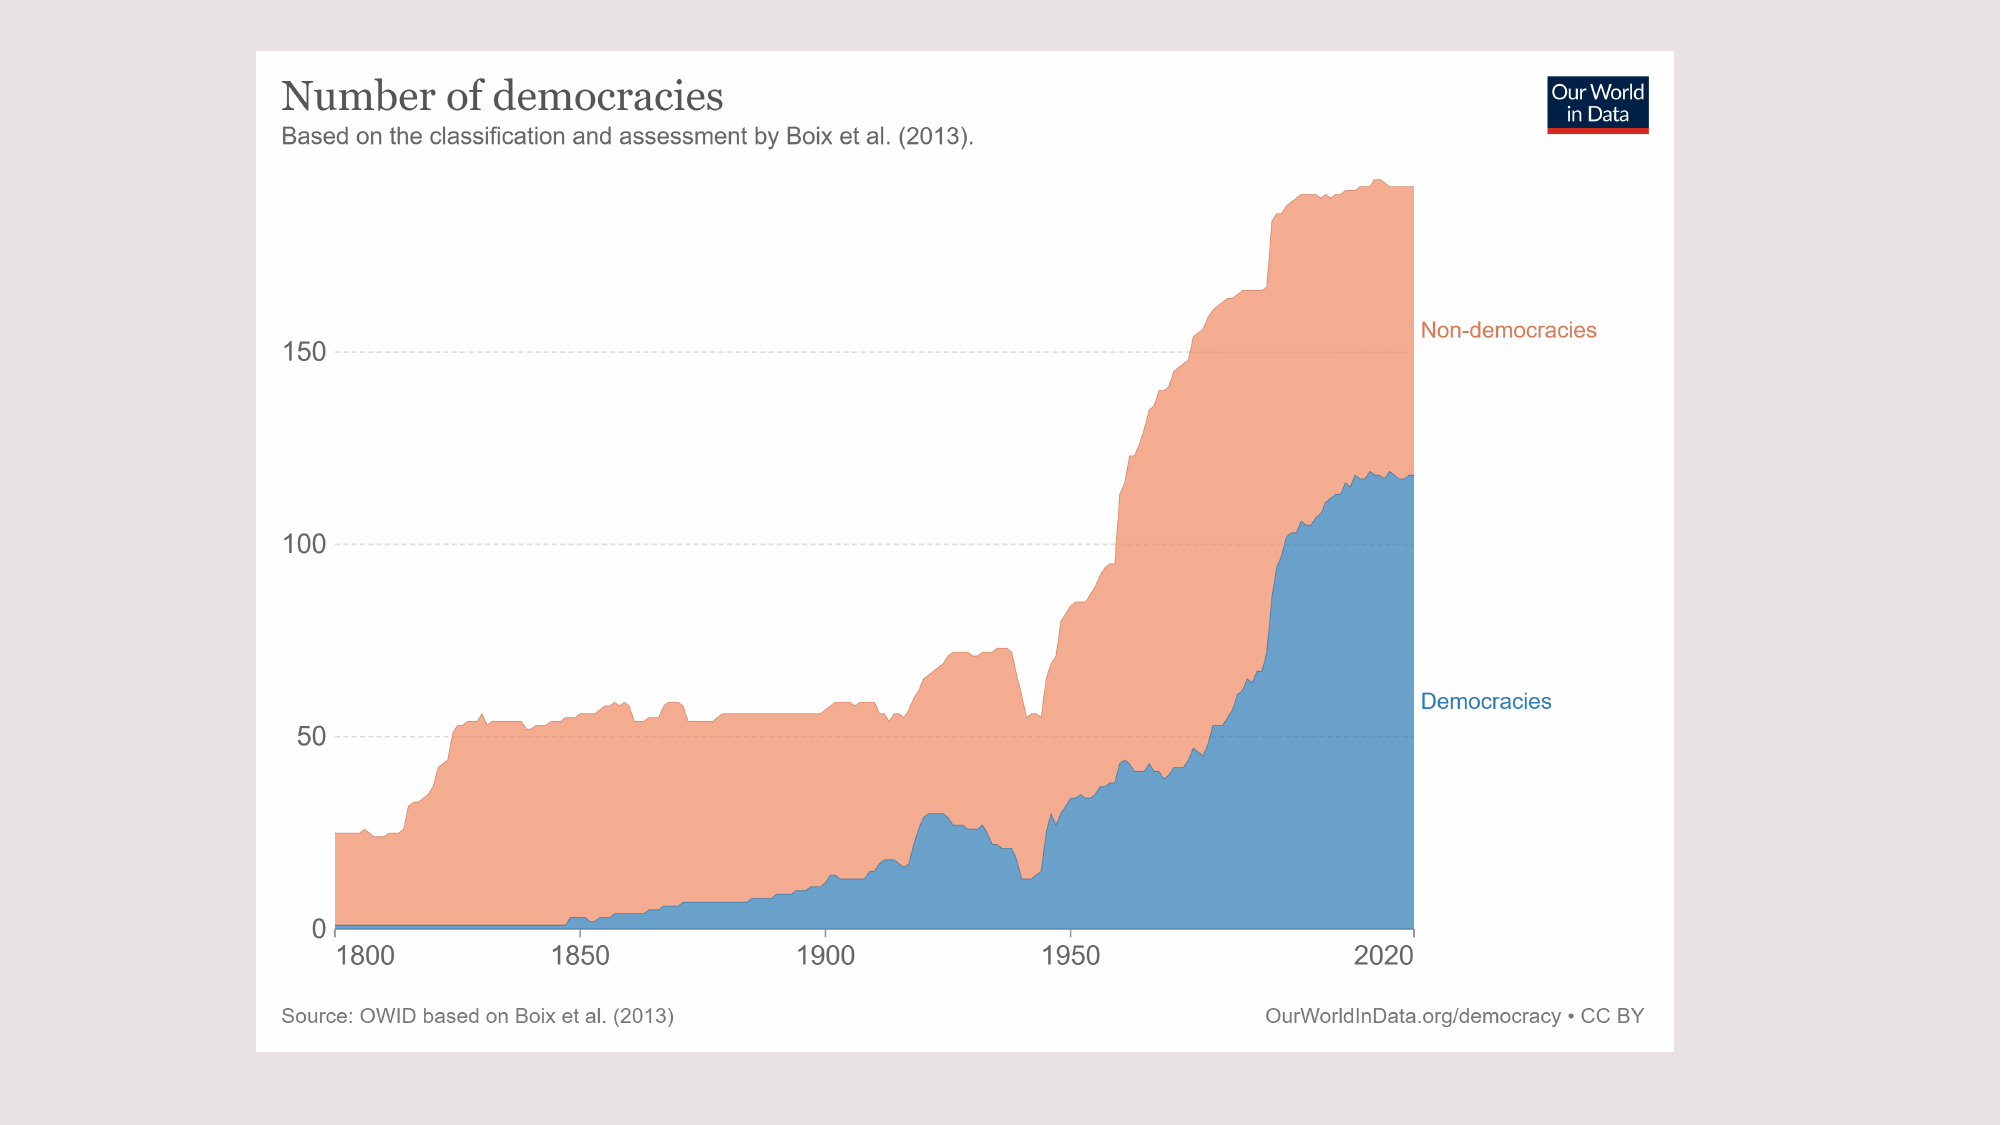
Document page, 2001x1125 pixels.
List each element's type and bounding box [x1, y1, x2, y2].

picture [256, 51, 1674, 1052]
